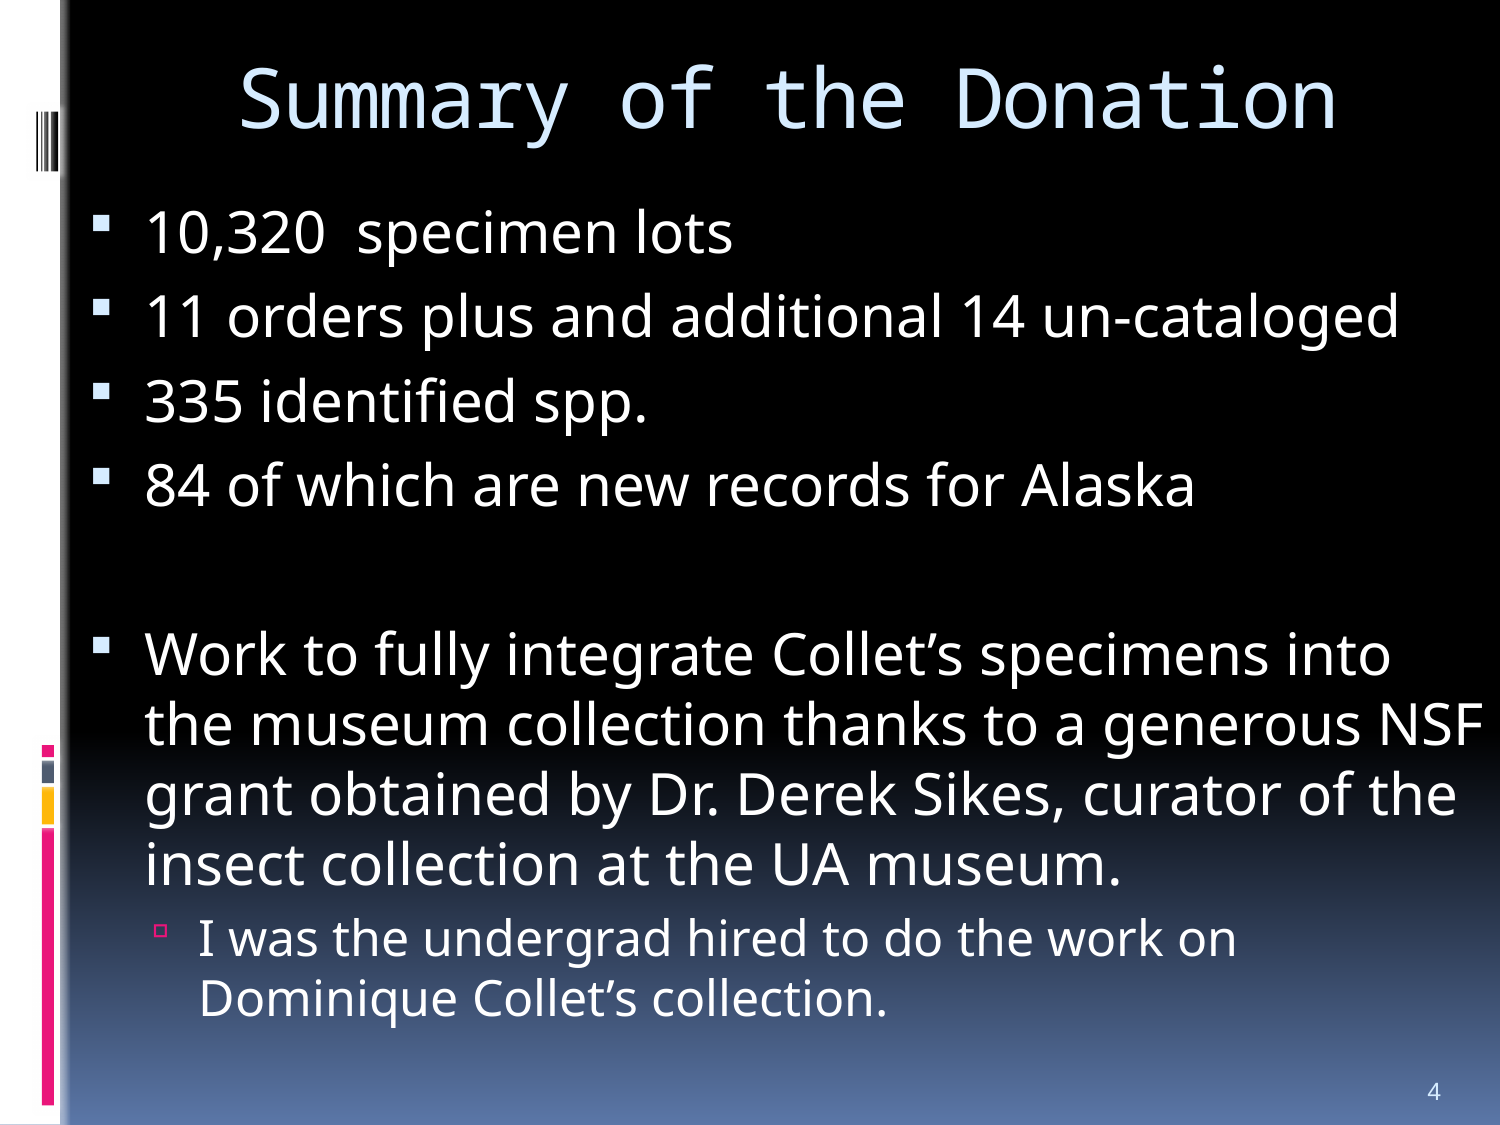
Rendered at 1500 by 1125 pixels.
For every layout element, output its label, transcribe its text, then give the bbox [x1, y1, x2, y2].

list 10,320 specimen lots 11 orders plus and additional 14 un-cataloged 335 identified spp. 84 of which are new records for Alaska Work to fully integrate Collet’s specimens into the museum collection thanks to a generous NSF grant obtained by Dr. Derek Sikes, curator of the insect collection at the UA museum. I was the undergrad hired to do the work on Dominique Collet’s collection. [62, 187, 1500, 1125]
title Summary of the Donation [150, 37, 1425, 187]
slide_number 4 [1412, 1052, 1488, 1113]
